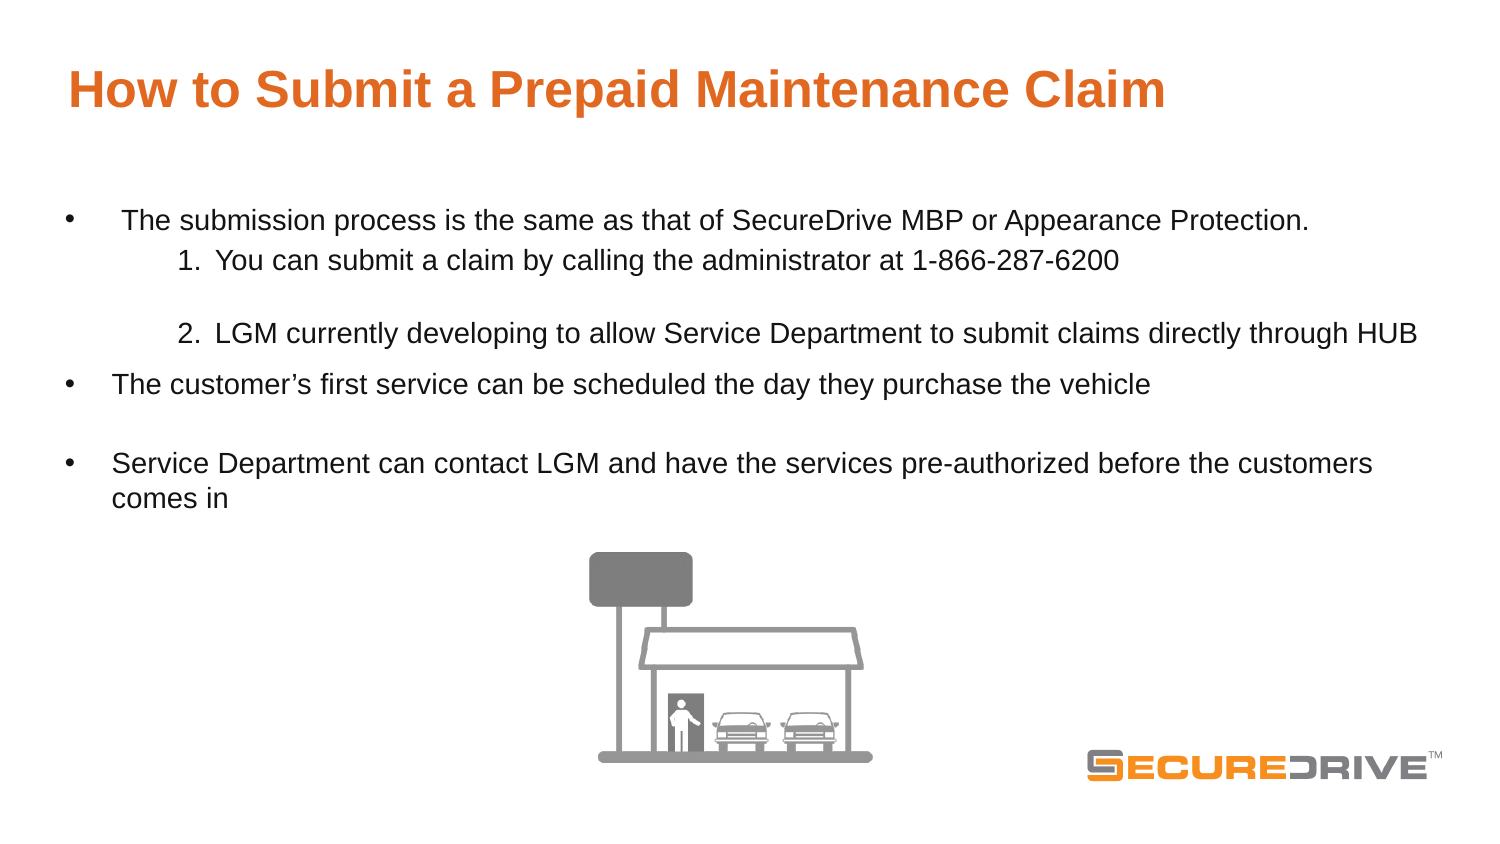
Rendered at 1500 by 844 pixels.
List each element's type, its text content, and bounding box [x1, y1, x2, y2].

picture [574, 505, 888, 809]
picture [1066, 716, 1462, 816]
text_box How to Submit a Prepaid Maintenance Claim [53, 47, 1500, 189]
text_box The customer’s first service can be scheduled the day they purchase the vehicle [50, 358, 1413, 408]
list The submission process is the same as that of SecureDrive MBP or Appearance Protection. You can submit a claim by calling the administrator at 1-866-287-6200 LGM currently developing to allow Service Department to submit claims directly through HUB [50, 152, 1463, 330]
text_box Service Department can contact LGM and have the services pre-authorized before the customers comes in [49, 437, 1413, 523]
